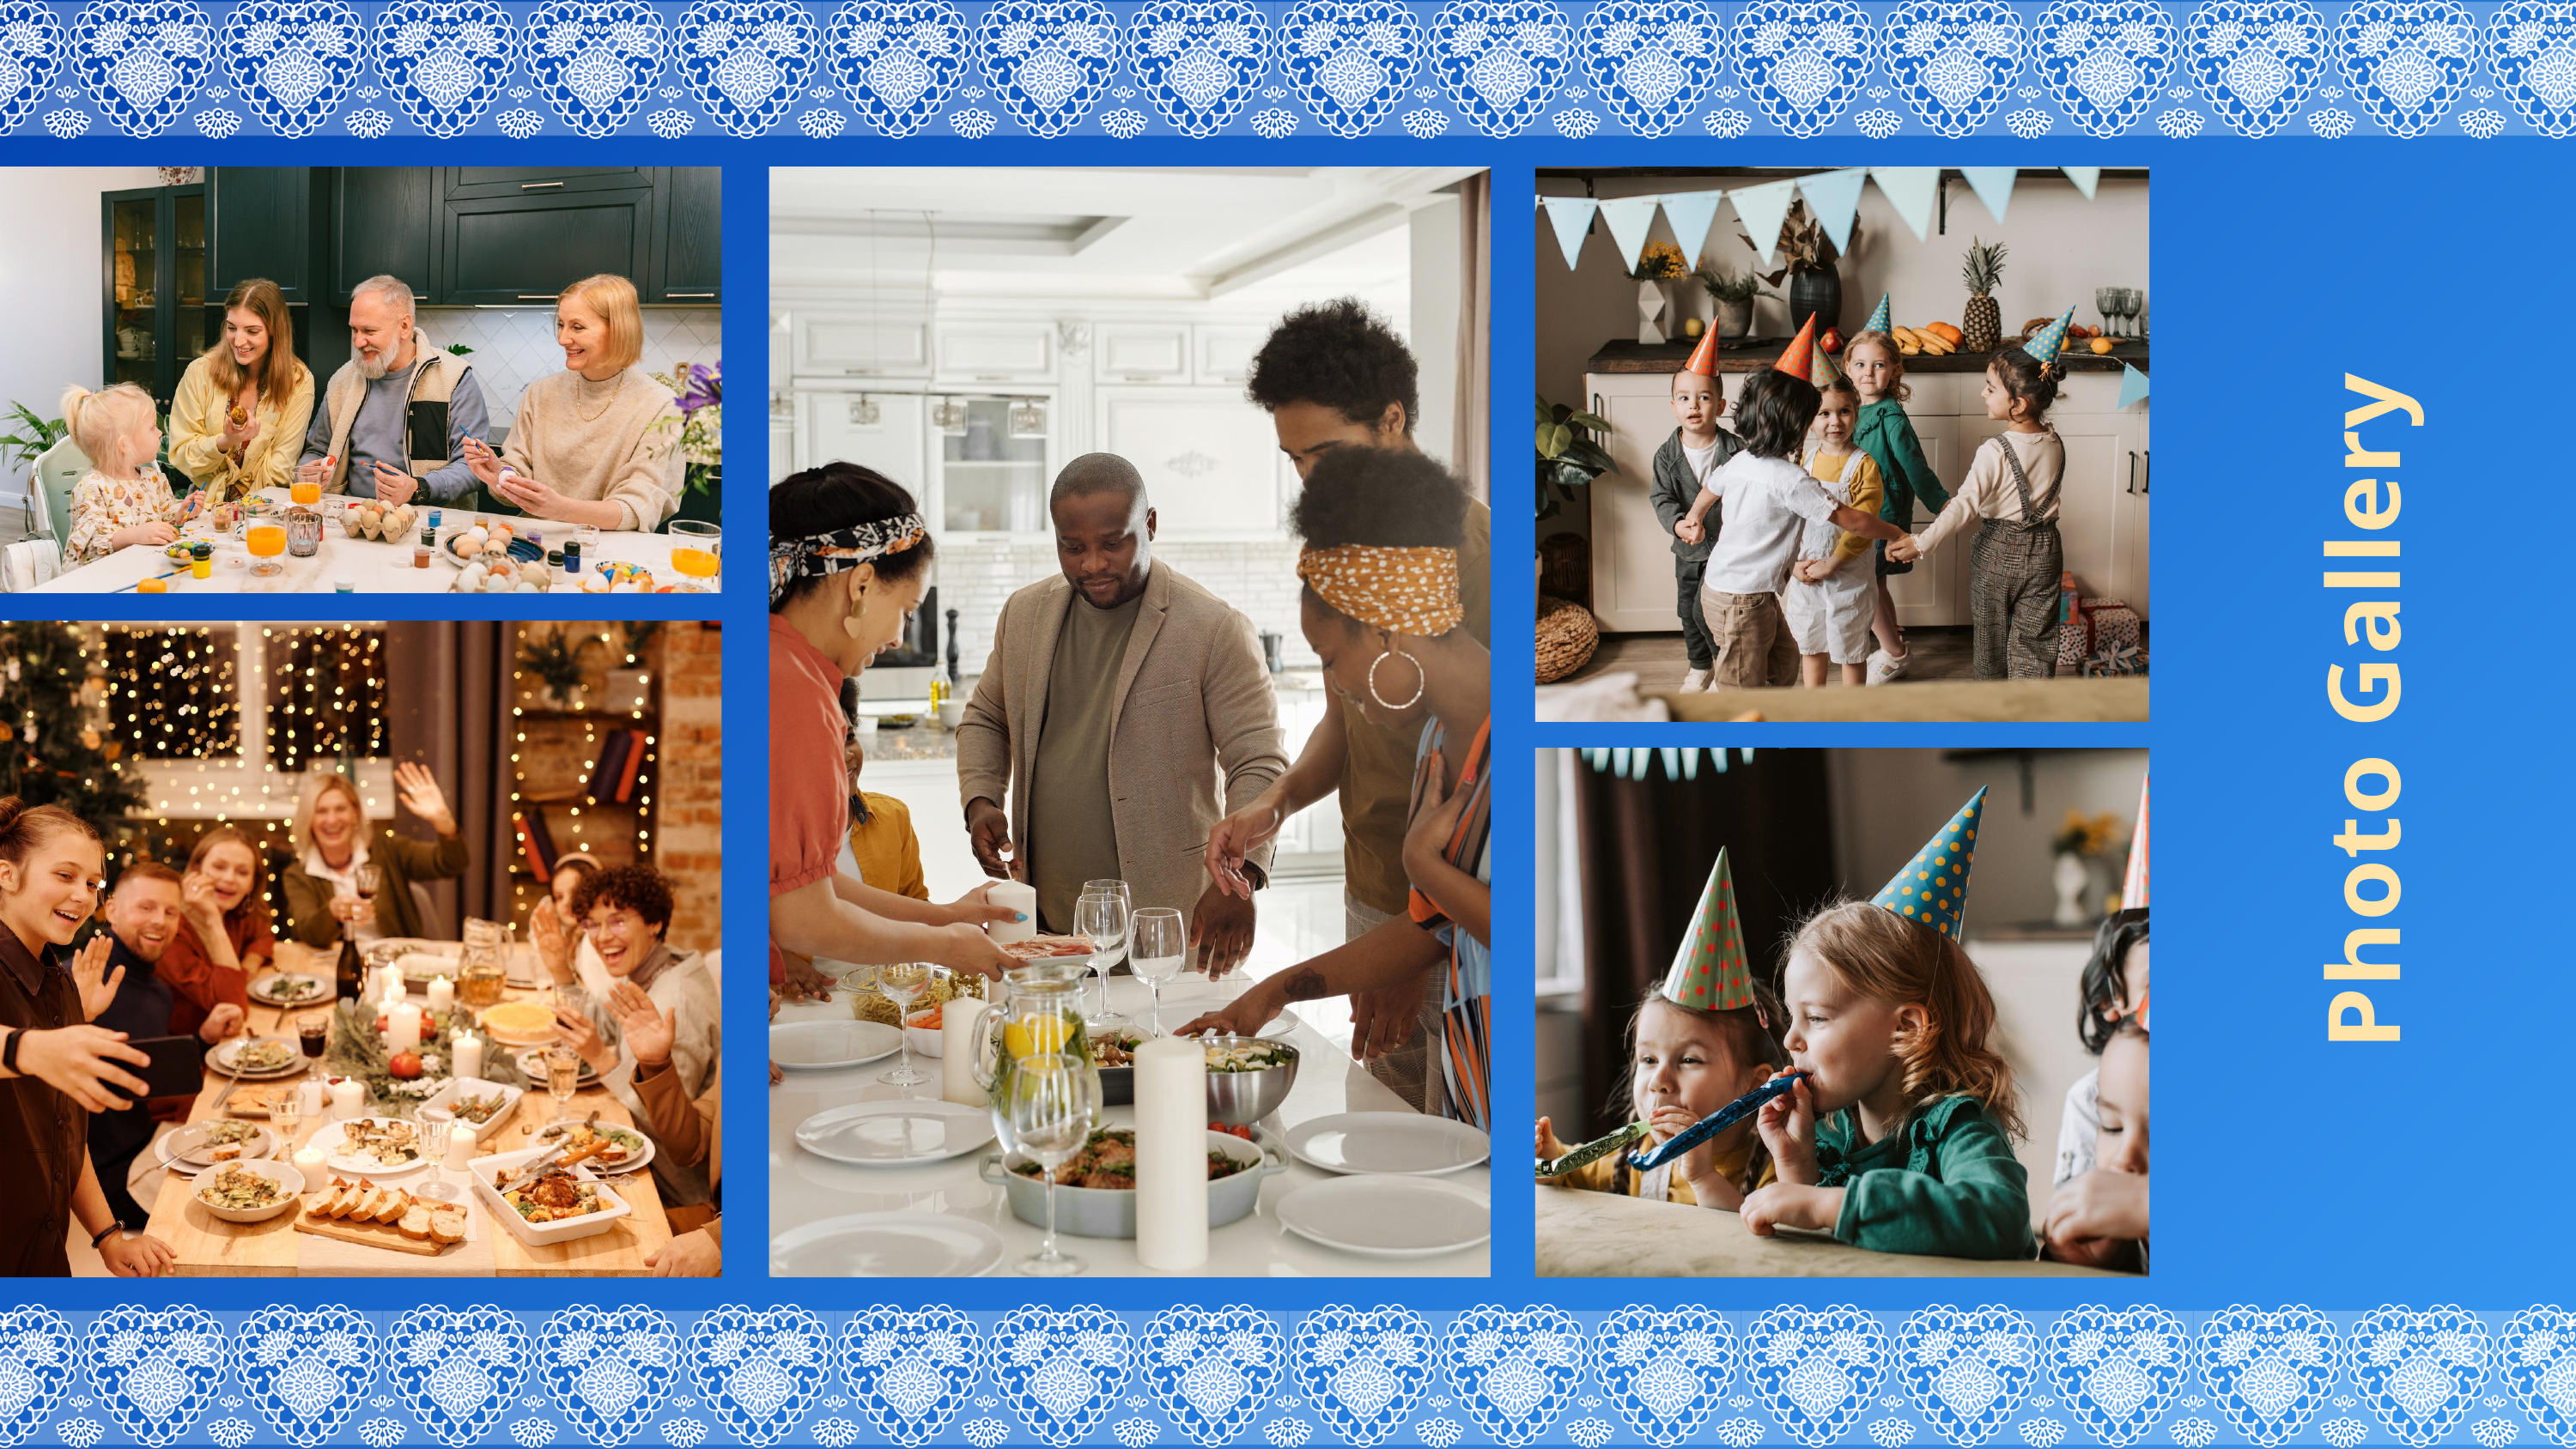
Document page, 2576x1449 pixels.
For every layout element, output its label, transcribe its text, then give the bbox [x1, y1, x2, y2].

picture [1534, 166, 2150, 722]
picture [1534, 748, 2150, 1277]
picture [0, 166, 722, 593]
picture [769, 166, 1492, 1277]
picture [0, 620, 722, 1277]
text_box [0, 0, 2576, 140]
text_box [0, 1303, 2576, 1449]
text_box Photo Gallery [2275, 318, 2421, 1130]
